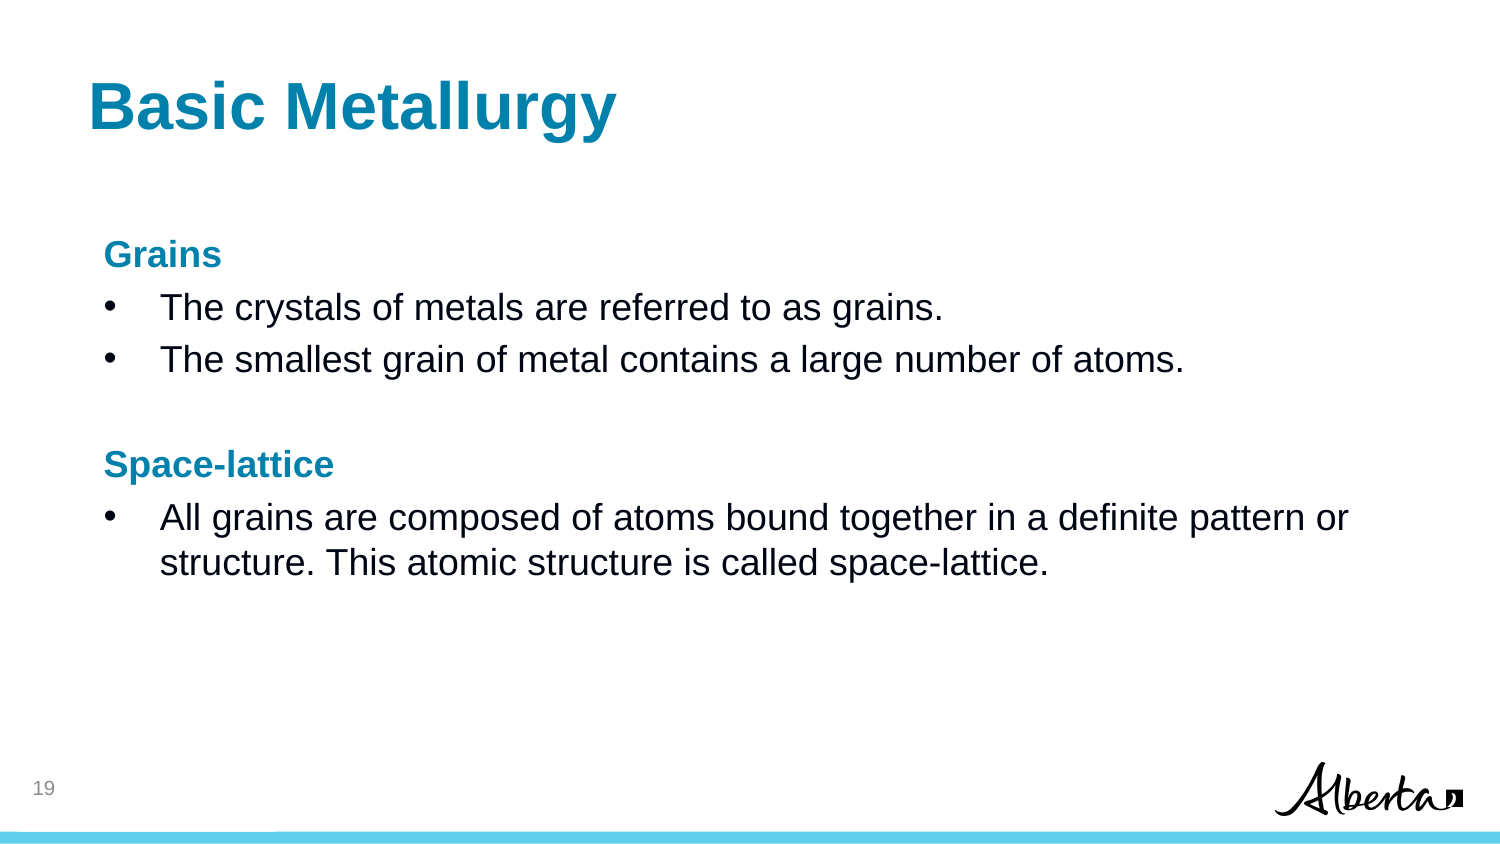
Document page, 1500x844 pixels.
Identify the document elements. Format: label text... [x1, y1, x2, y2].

list Grains The crystals of metals are referred to as grains. The smallest grain of metal contains a large number of atoms. Space-lattice All grains are composed of atoms bound together in a definite pattern or structure. This atomic structure is called space-lattice. [88, 222, 1439, 753]
picture [1275, 762, 1463, 816]
title Basic Metallurgy [88, 55, 1437, 141]
slide_number 18 [17, 764, 356, 810]
